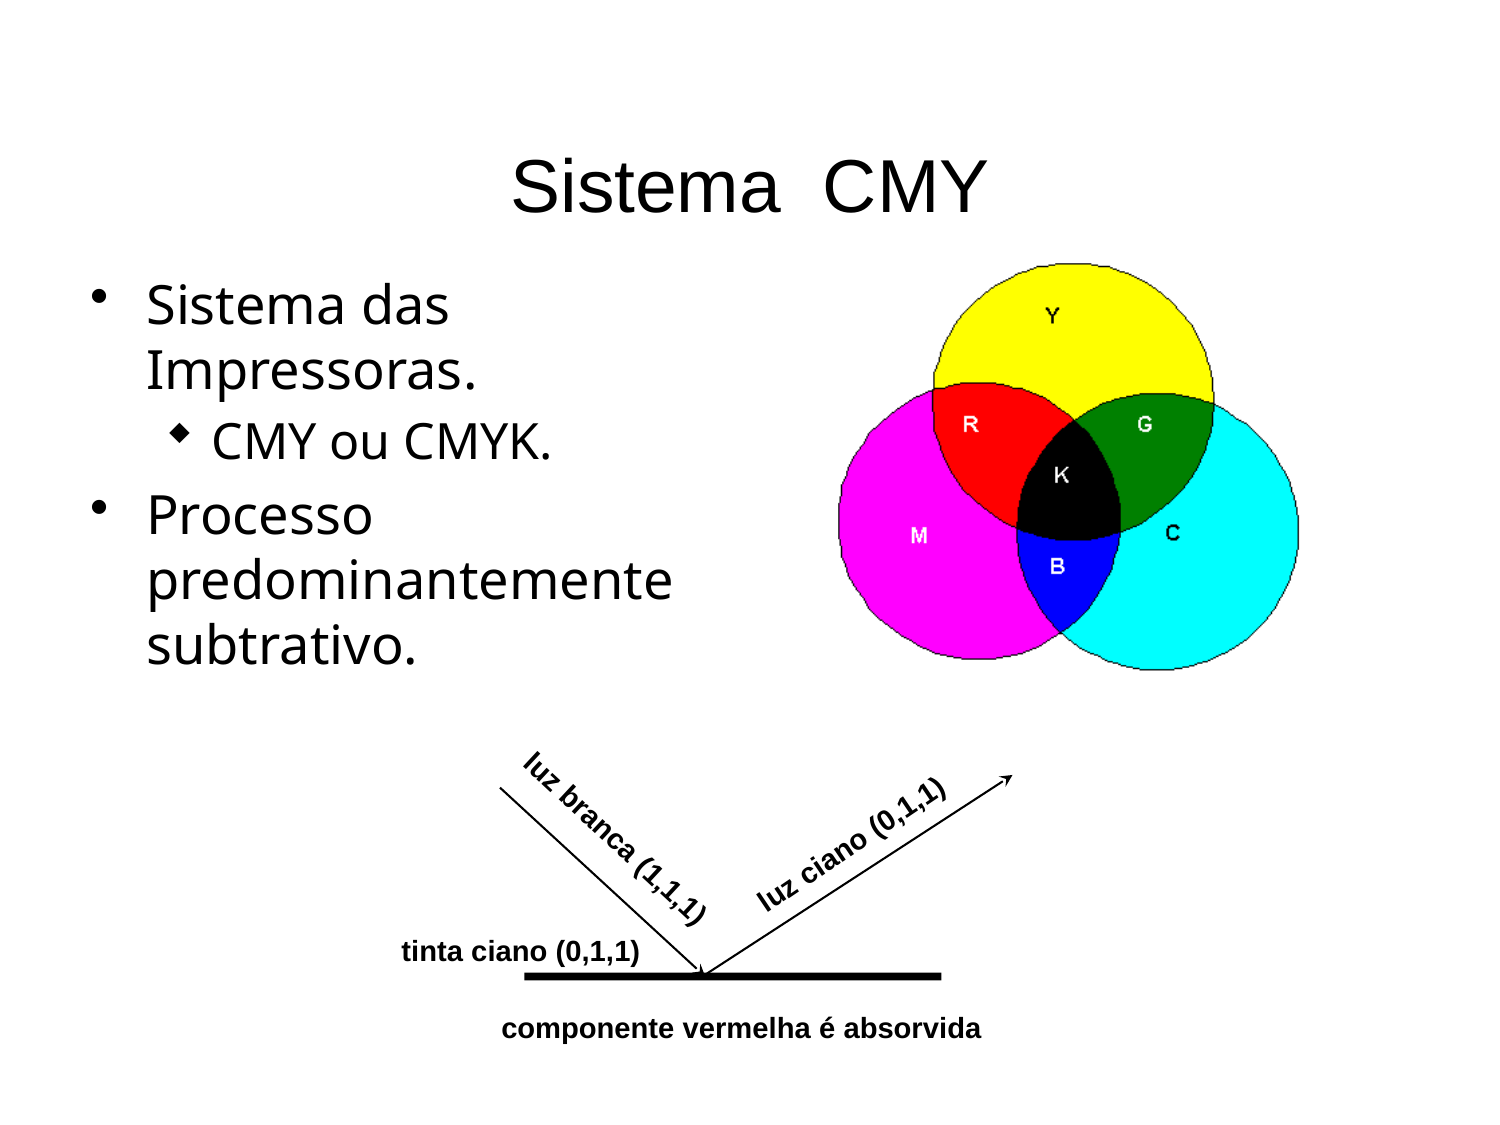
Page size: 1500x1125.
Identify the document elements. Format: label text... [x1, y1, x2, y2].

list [837, 262, 1350, 680]
list Sistema das Impressoras. CMY ou CMYK. Processo predominantemente subtrativo. [75, 262, 738, 700]
title Sistema CMY [75, 45, 1425, 233]
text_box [387, 774, 1013, 1053]
